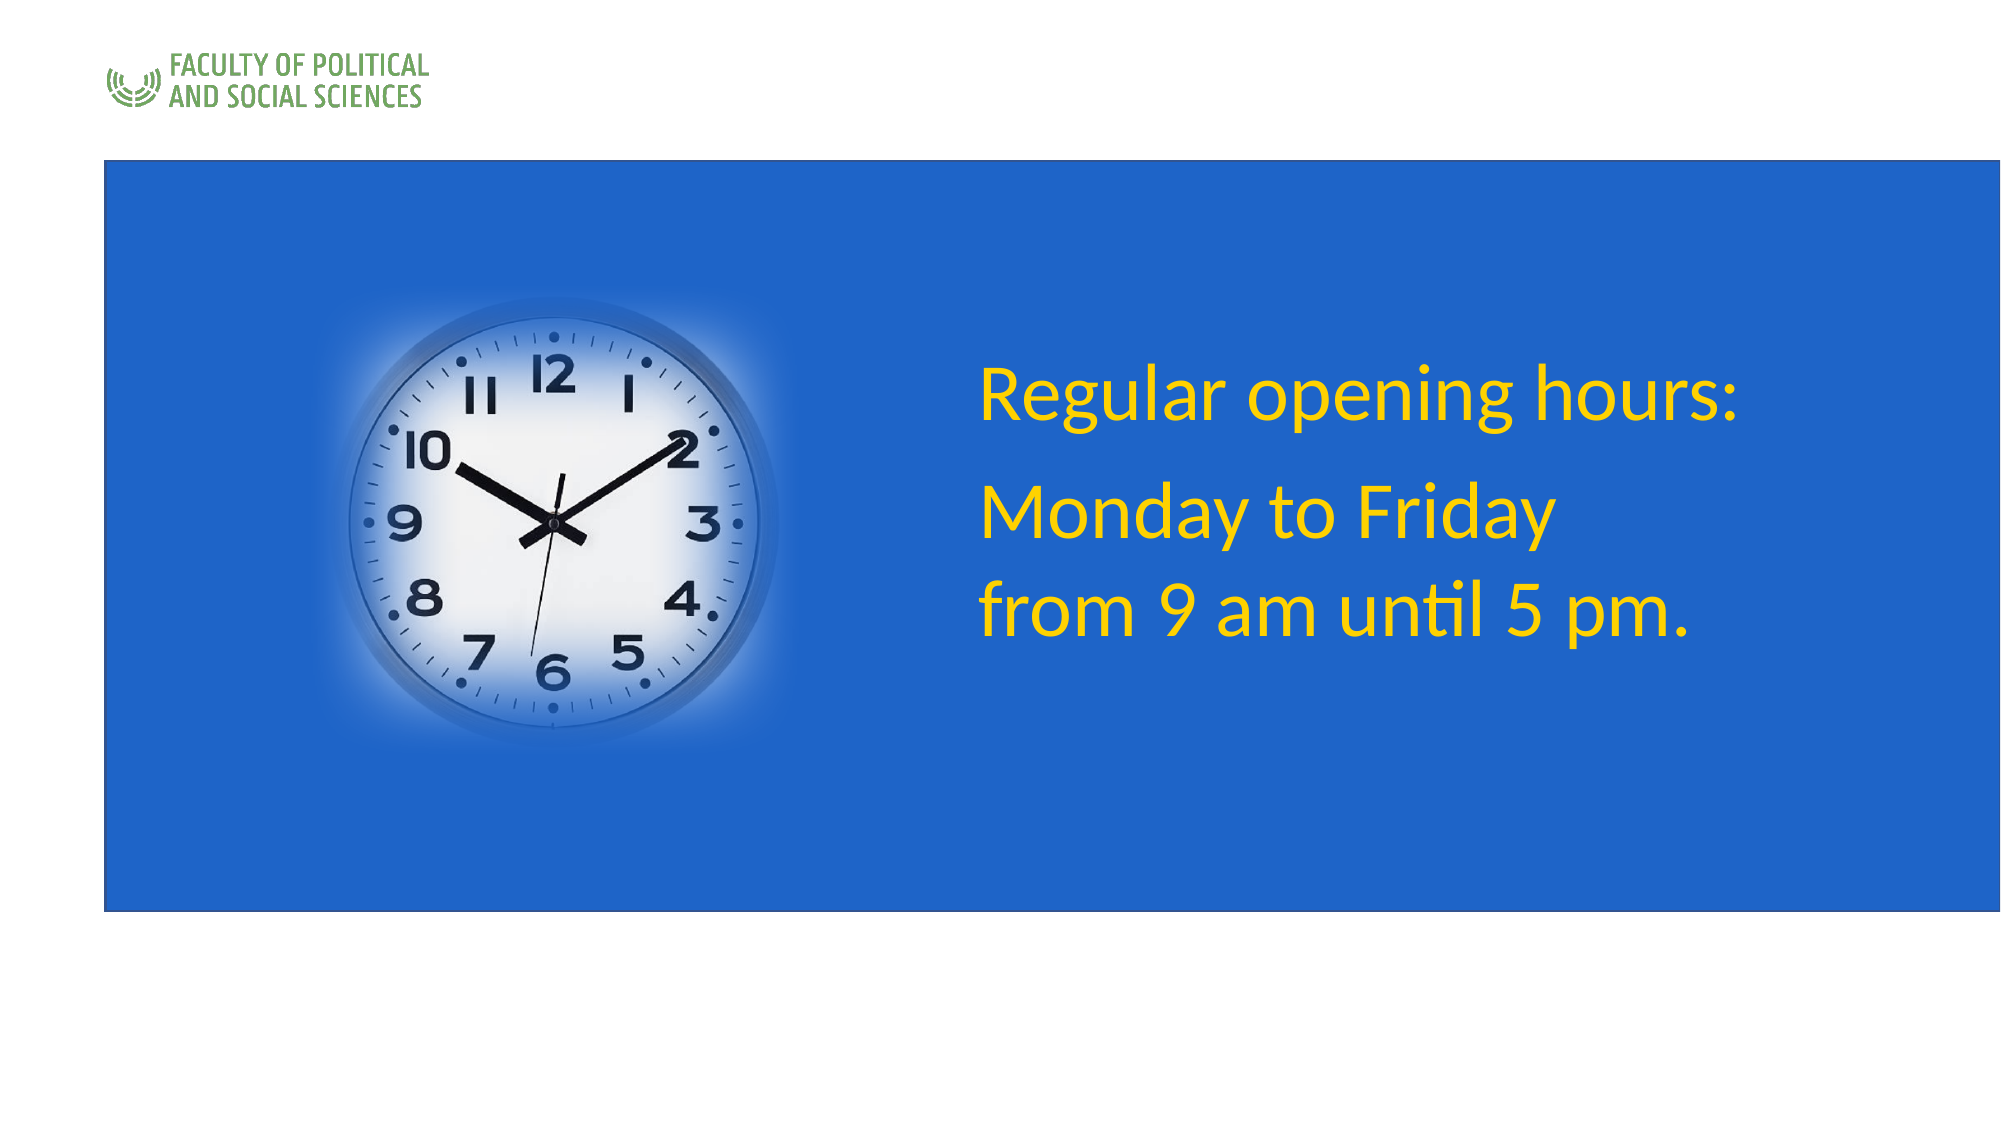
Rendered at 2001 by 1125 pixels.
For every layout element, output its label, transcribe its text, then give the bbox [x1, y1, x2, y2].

picture [53, 0, 483, 161]
subtitle Regular opening hours: Monday to Friday from 9 am until 5 pm. [963, 230, 1910, 1018]
picture [301, 276, 809, 763]
